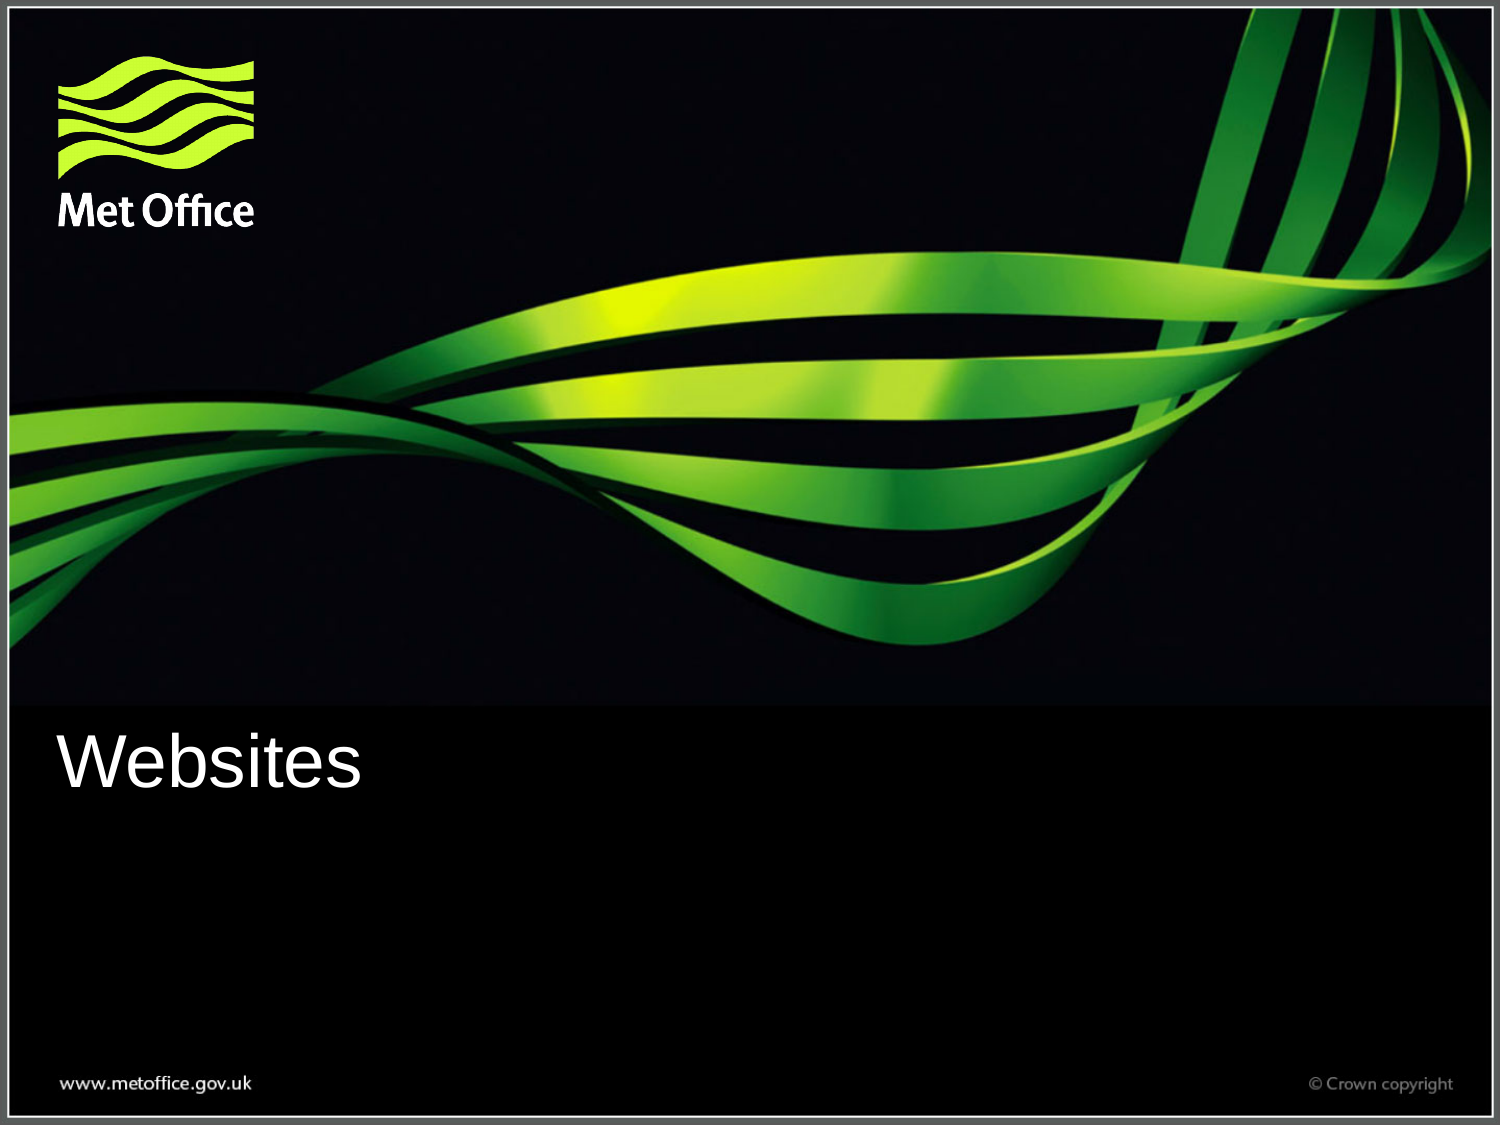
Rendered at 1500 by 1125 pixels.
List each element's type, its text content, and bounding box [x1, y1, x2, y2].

title Websites [41, 656, 1188, 811]
picture [2, 2, 1498, 1123]
